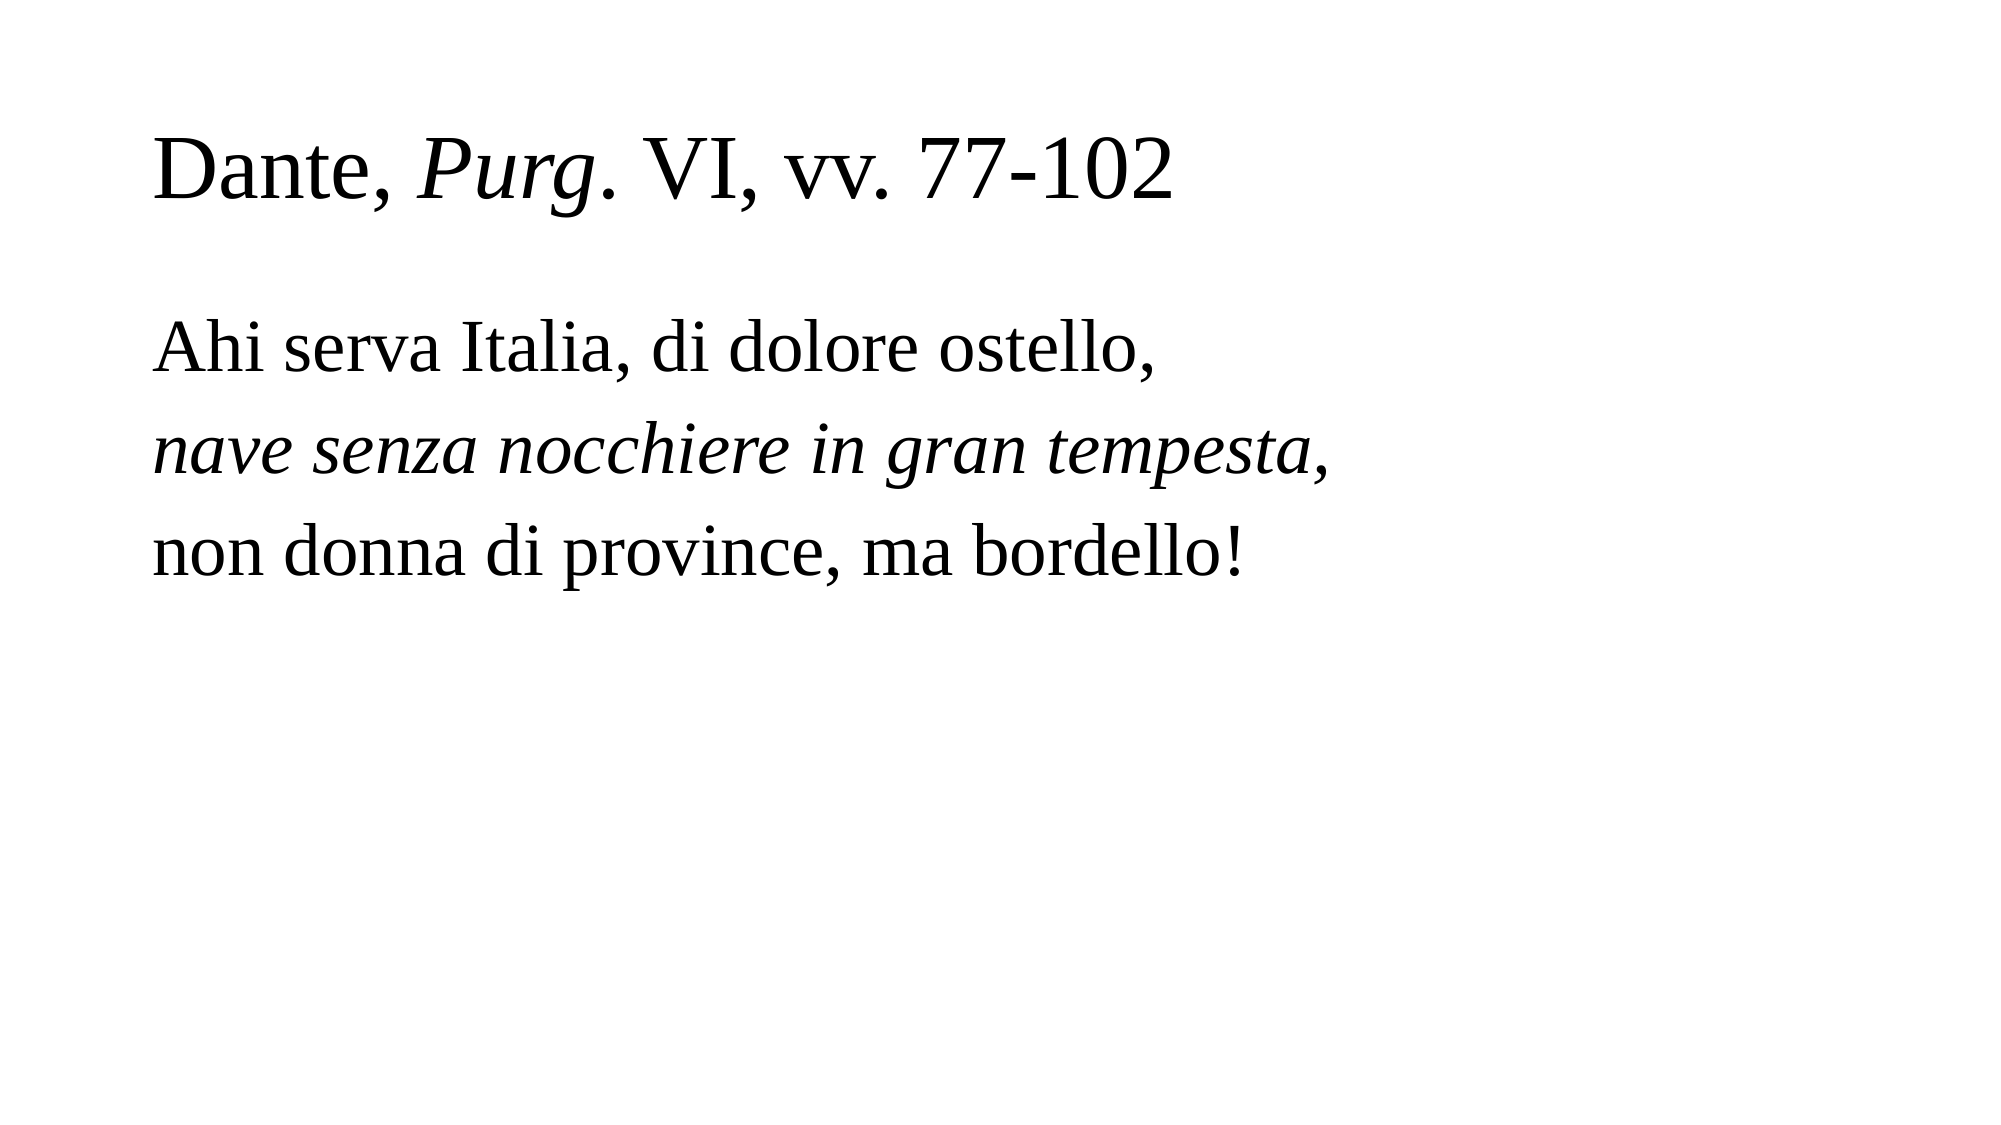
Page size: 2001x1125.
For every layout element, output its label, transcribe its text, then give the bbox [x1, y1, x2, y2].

title Dante, Purg. VI, vv. 77-102 [137, 59, 1863, 278]
list Ahi serva Italia, di dolore ostello, nave senza nocchiere in gran tempesta, non donna di province, ma bordello! [137, 299, 1863, 1014]
